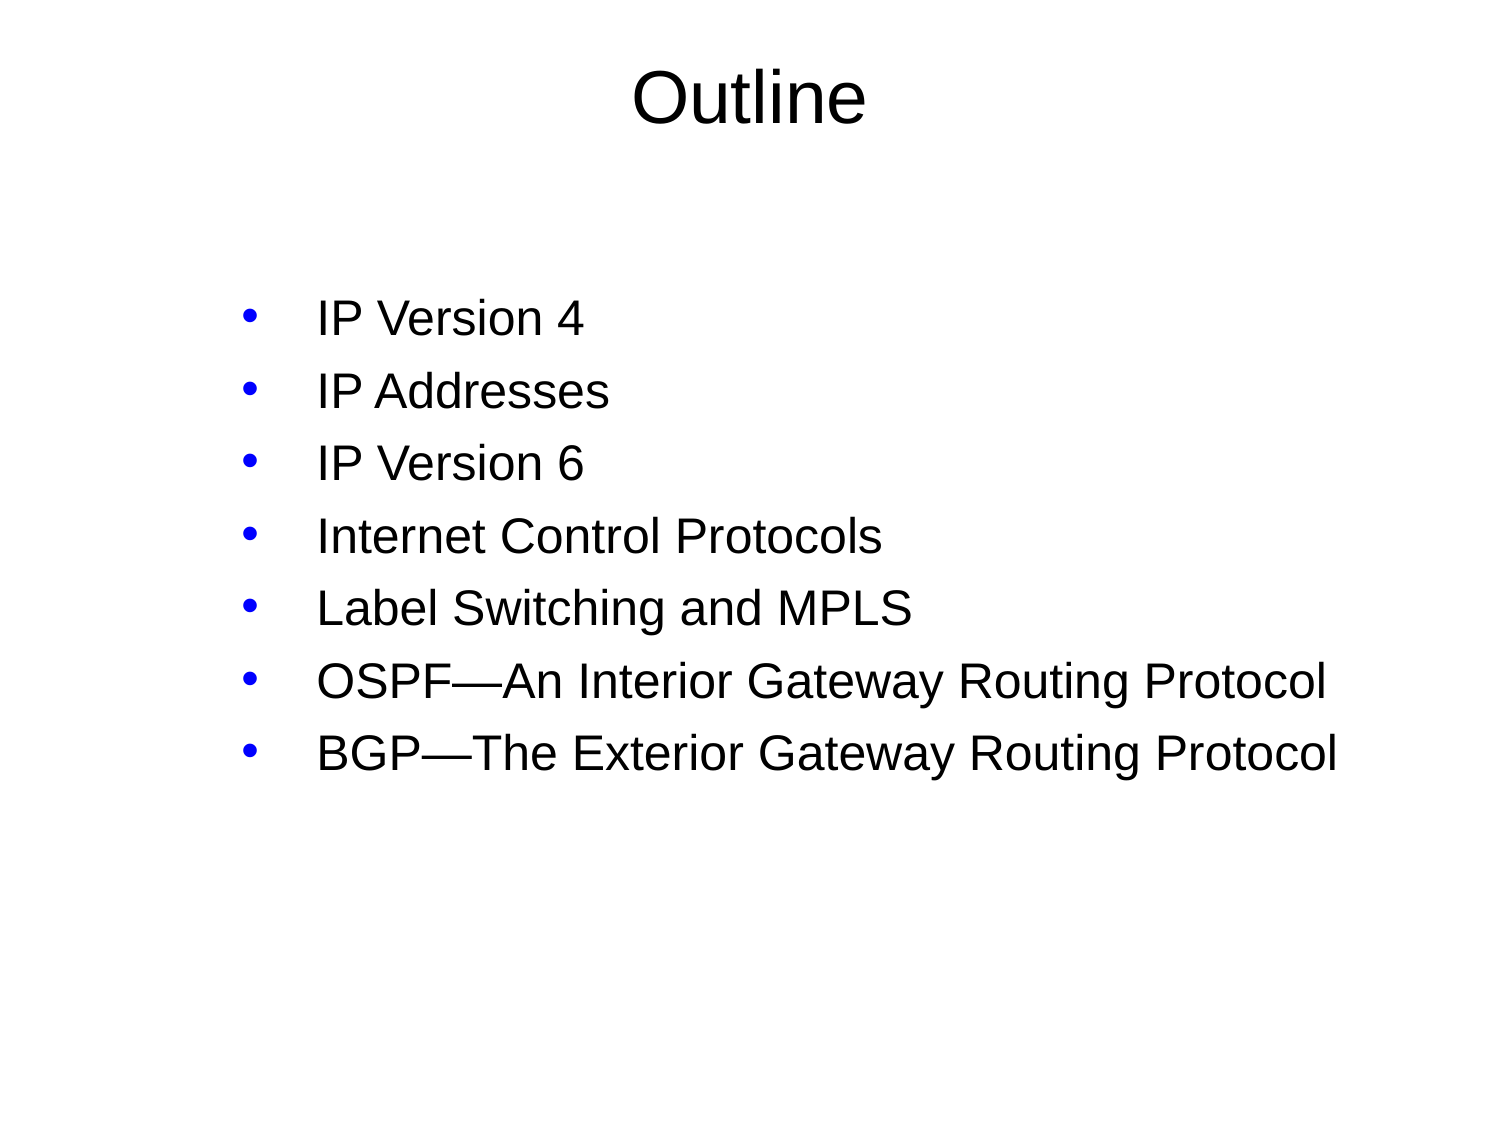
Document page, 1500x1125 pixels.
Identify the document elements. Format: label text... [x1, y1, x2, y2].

list IP Version 4 IP Addresses IP Version 6 Internet Control Protocols Label Switching and MPLS OSPF—An Interior Gateway Routing Protocol BGP—The Exterior Gateway Routing Protocol [226, 277, 1427, 938]
title Outline [0, 0, 1500, 188]
